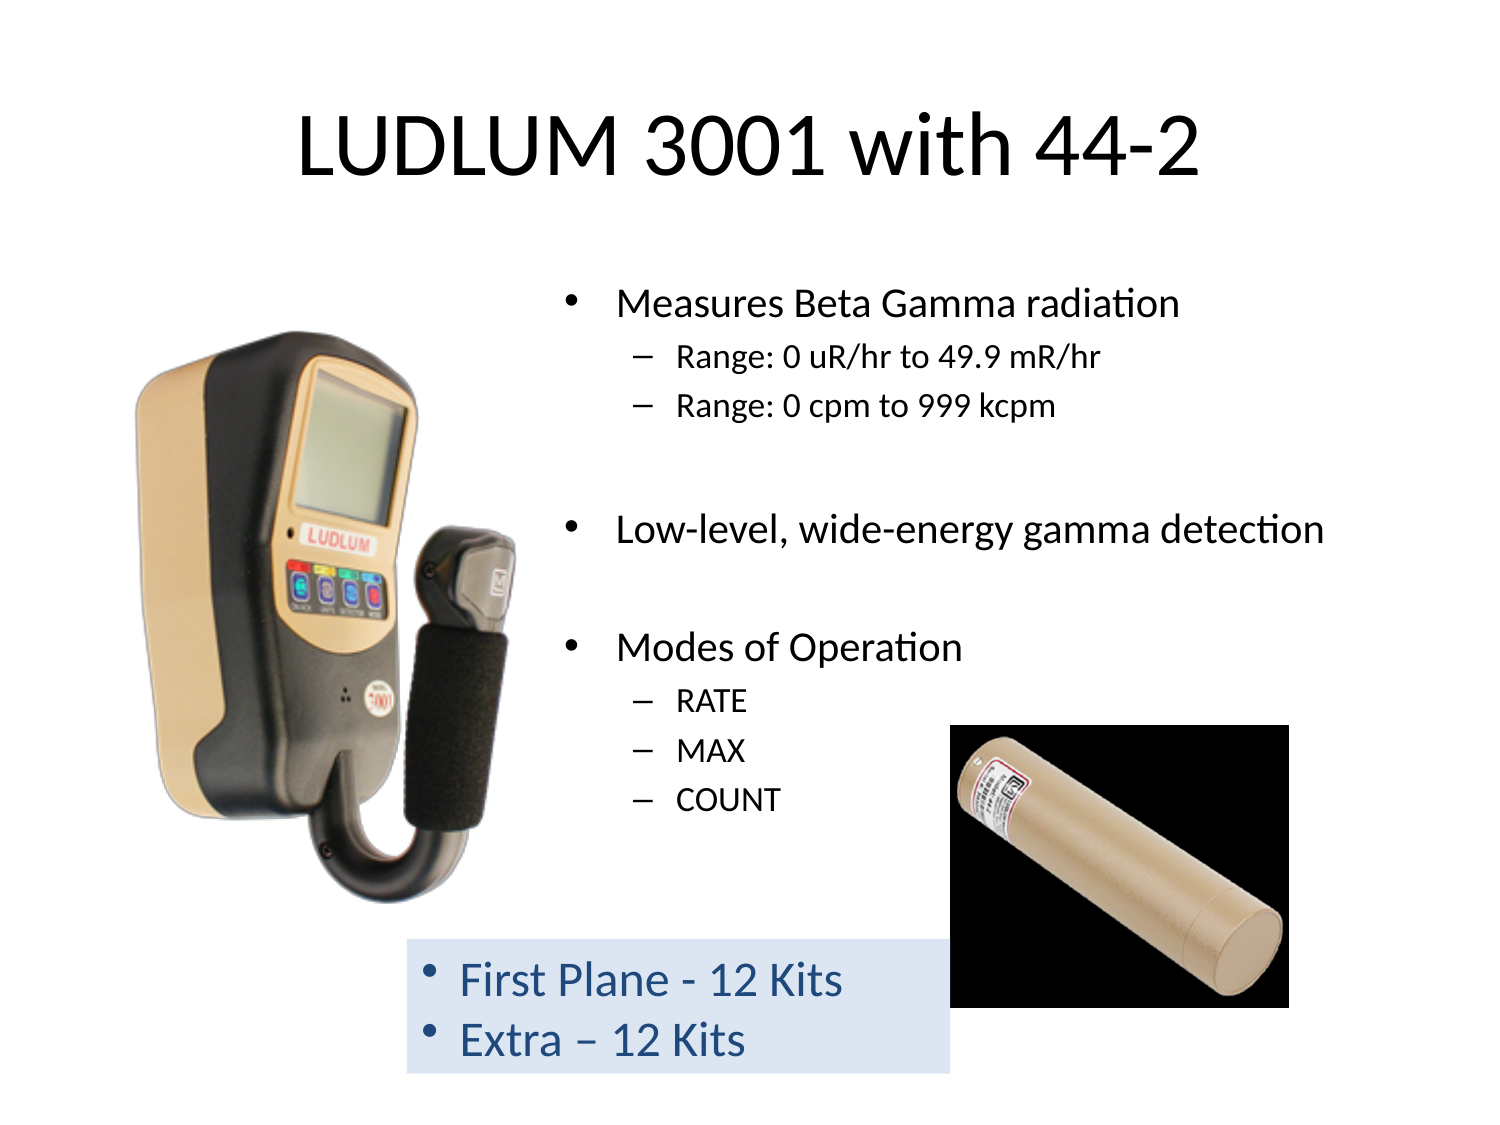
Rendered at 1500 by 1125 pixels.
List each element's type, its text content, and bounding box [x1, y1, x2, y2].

picture [92, 313, 550, 920]
list Measures Beta Gamma radiation Range: 0 uR/hr to 49.9 mR/hr Range: 0 cpm to 999 kcpm Low-level, wide-energy gamma detection Modes of Operation RATE MAX COUNT [549, 267, 1473, 832]
picture [950, 725, 1289, 1008]
title LUDLUM 3001 with 44-2 [75, 45, 1425, 233]
text_box First Plane - 12 Kits Extra – 12 Kits [406, 938, 951, 1074]
